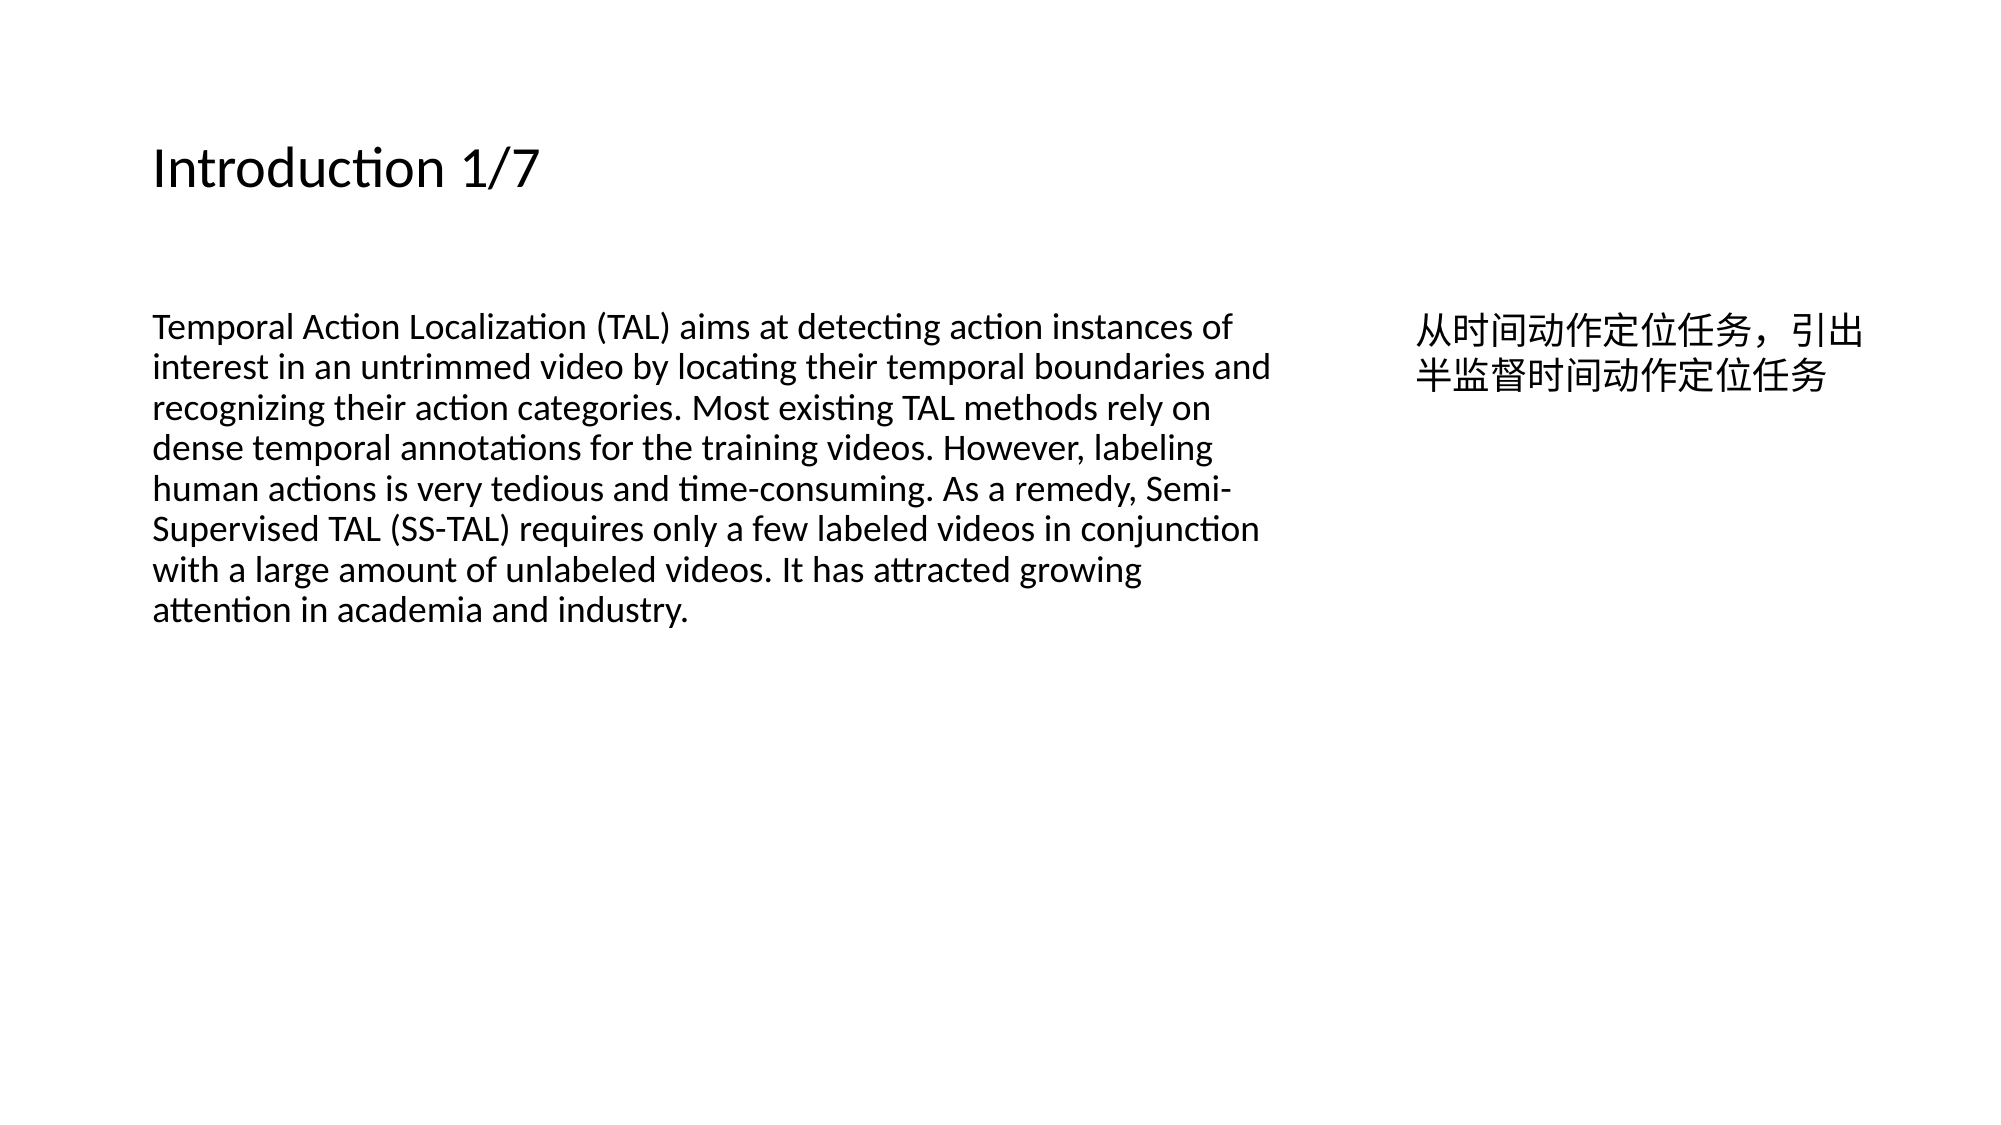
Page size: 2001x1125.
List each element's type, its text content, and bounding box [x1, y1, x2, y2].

text_box 从时间动作定位任务，引出半监督时间动作定位任务 [1400, 299, 1915, 405]
title Introduction 1/7 [137, 59, 1863, 278]
list Temporal Action Localization (TAL) aims at detecting action instances of interest in an untrimmed video by locating their temporal boundaries and recognizing their action categories. Most existing TAL methods rely on dense temporal annotations for the training videos. However, labeling human actions is very tedious and time-consuming. As a remedy, Semi-Supervised TAL (SS-TAL) requires only a few labeled videos in conjunction with a large amount of unlabeled videos. It has attracted growing attention in academia and industry. [137, 299, 1292, 1014]
